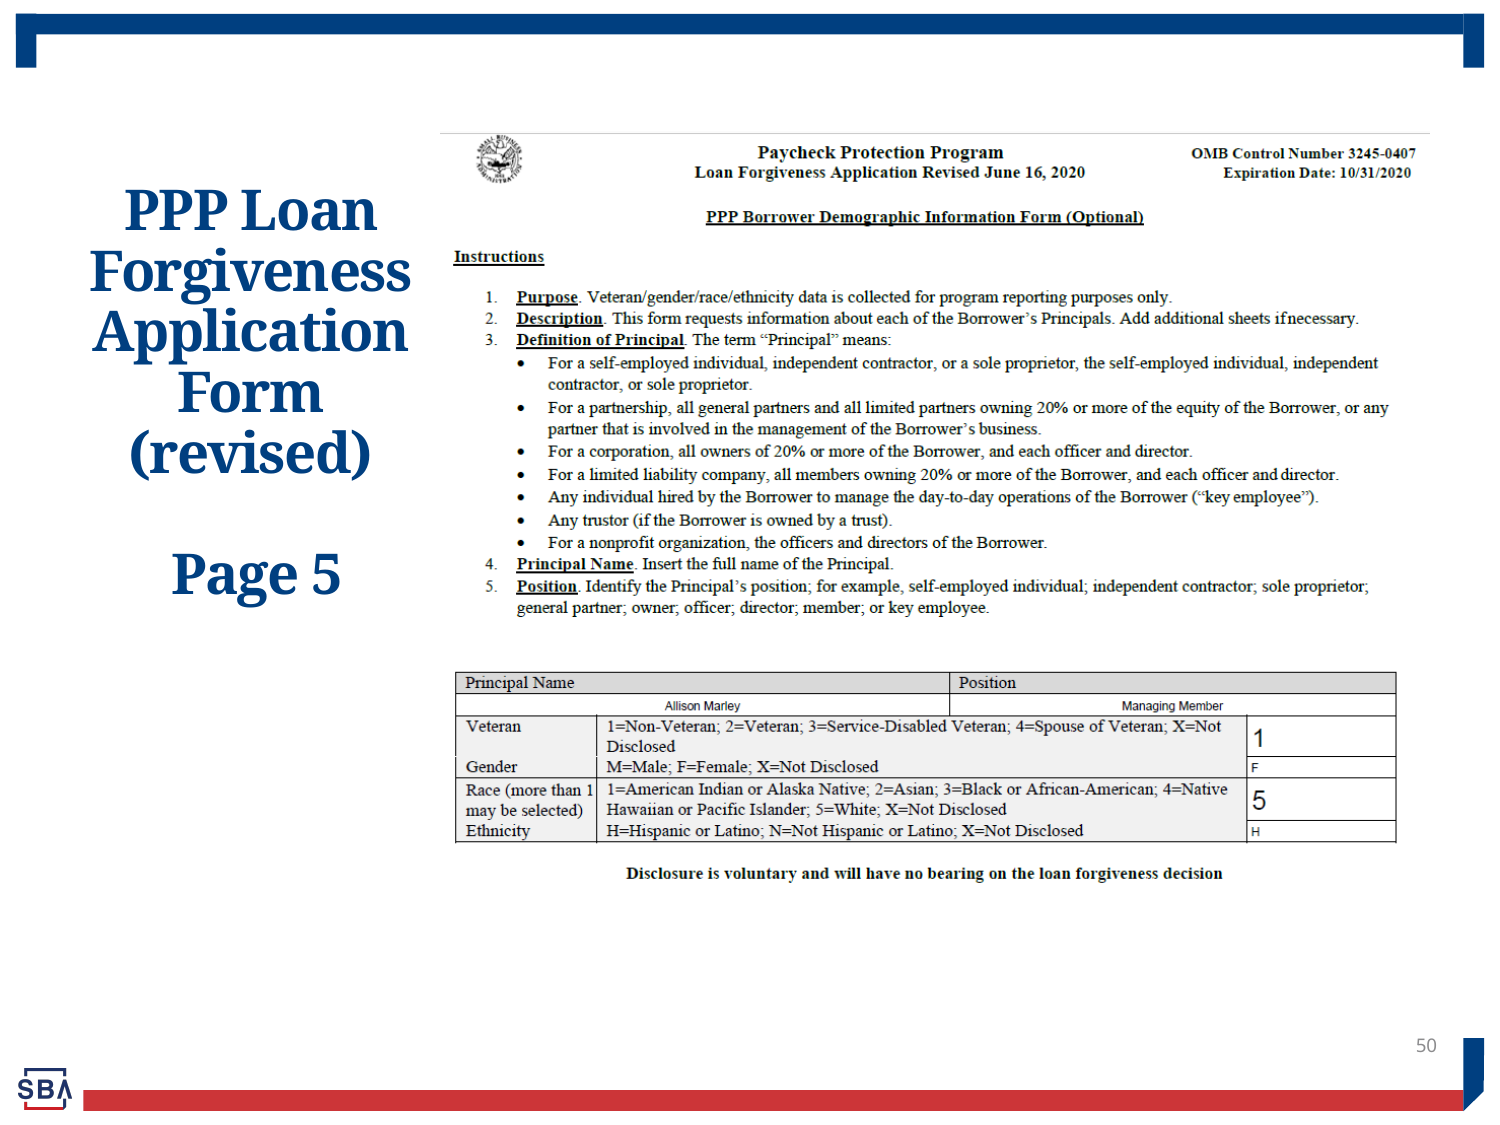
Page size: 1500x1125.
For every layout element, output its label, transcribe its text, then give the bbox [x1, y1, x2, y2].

text_box PPP Loan Forgiveness Application Form (revised) Page 5 [60, 174, 440, 849]
picture [18, 1068, 73, 1110]
slide_number 50 [1114, 1016, 1453, 1076]
picture [440, 131, 1430, 894]
